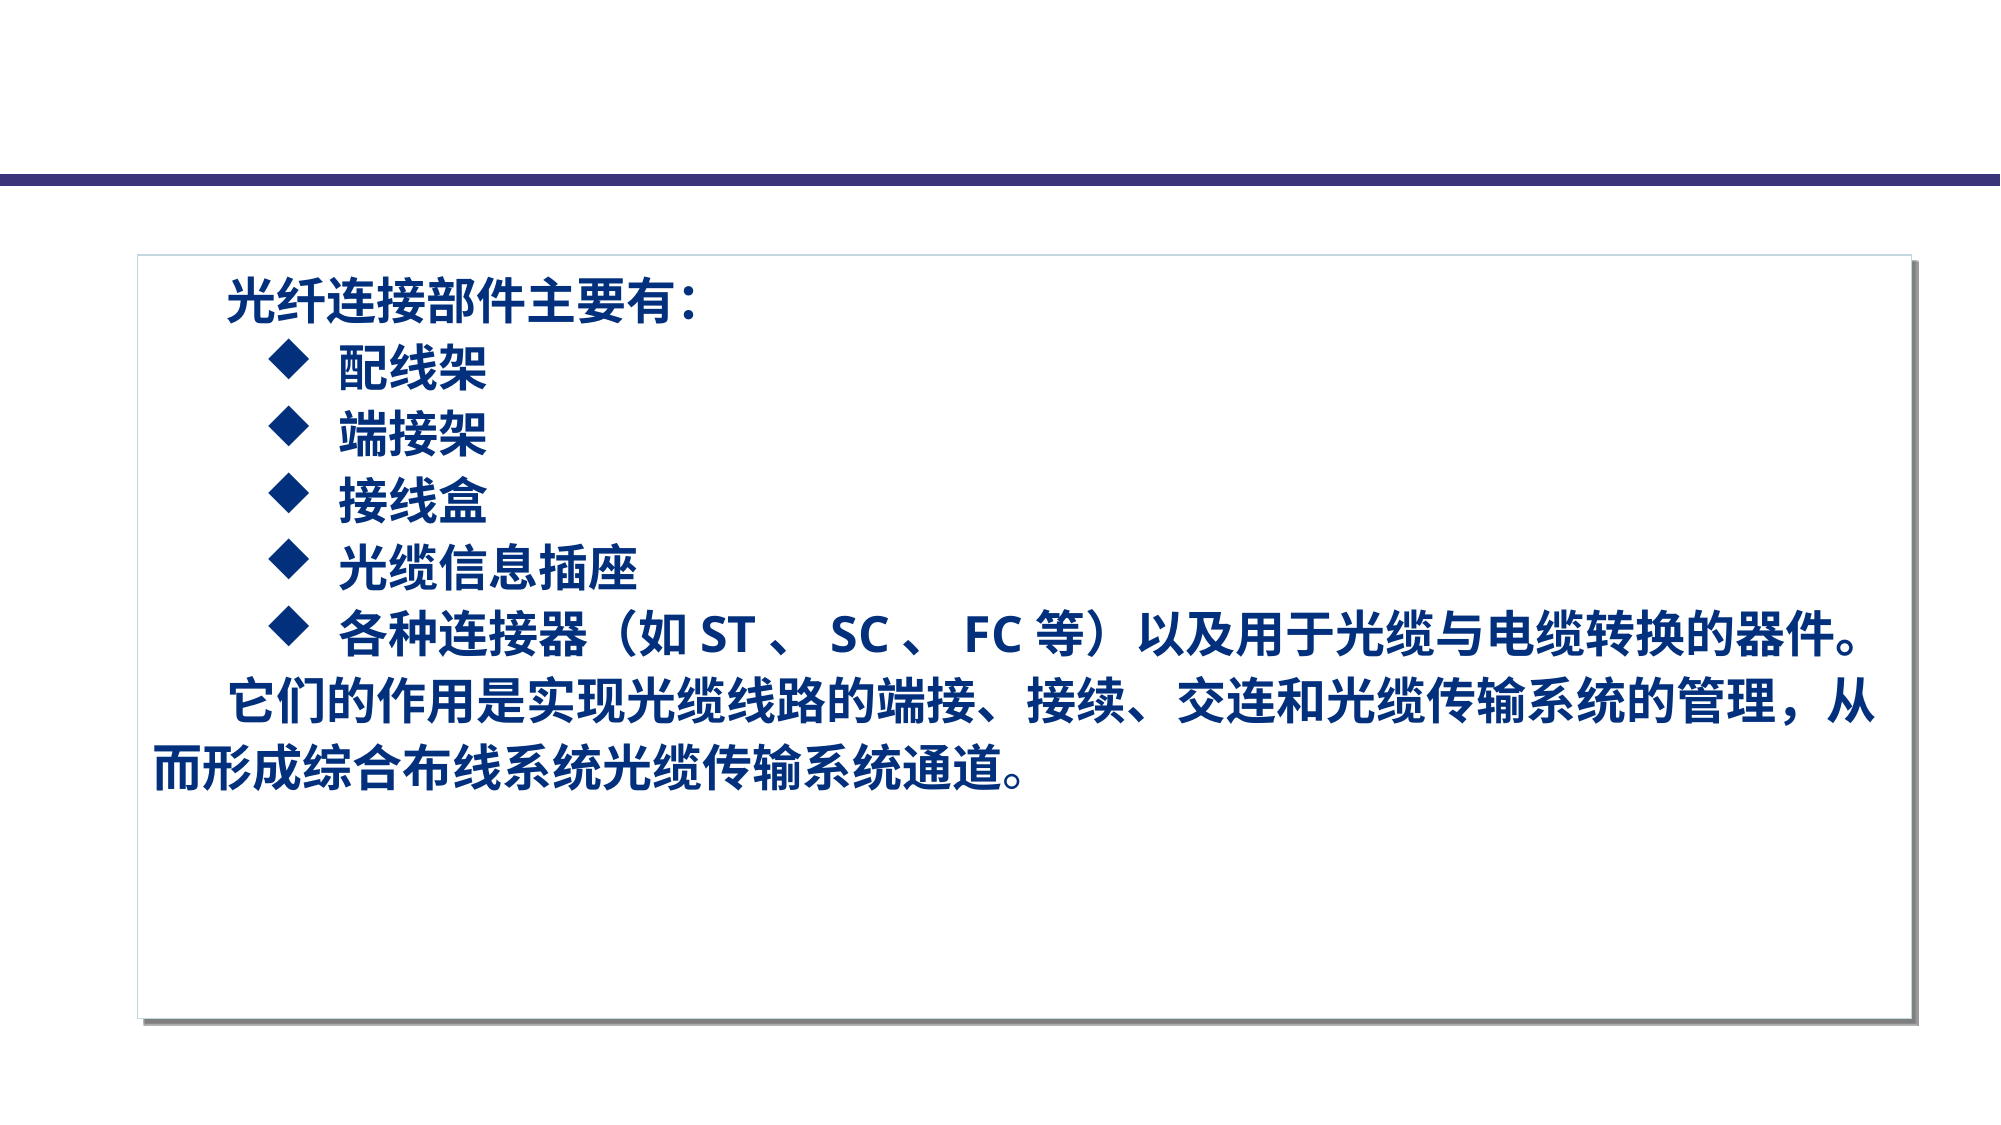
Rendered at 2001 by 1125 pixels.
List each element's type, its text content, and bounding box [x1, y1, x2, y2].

text_box 光纤连接部件主要有： 配线架 端接架 接线盒 光缆信息插座 各种连接器（如ST、SC、FC等）以及用于光缆与电缆转换的器件。 它们的作用是实现光缆线路的端接、接续、交连和光缆传输系统的管理，从而形成综合布线系统光缆传输系统通道。 [137, 255, 1912, 1019]
